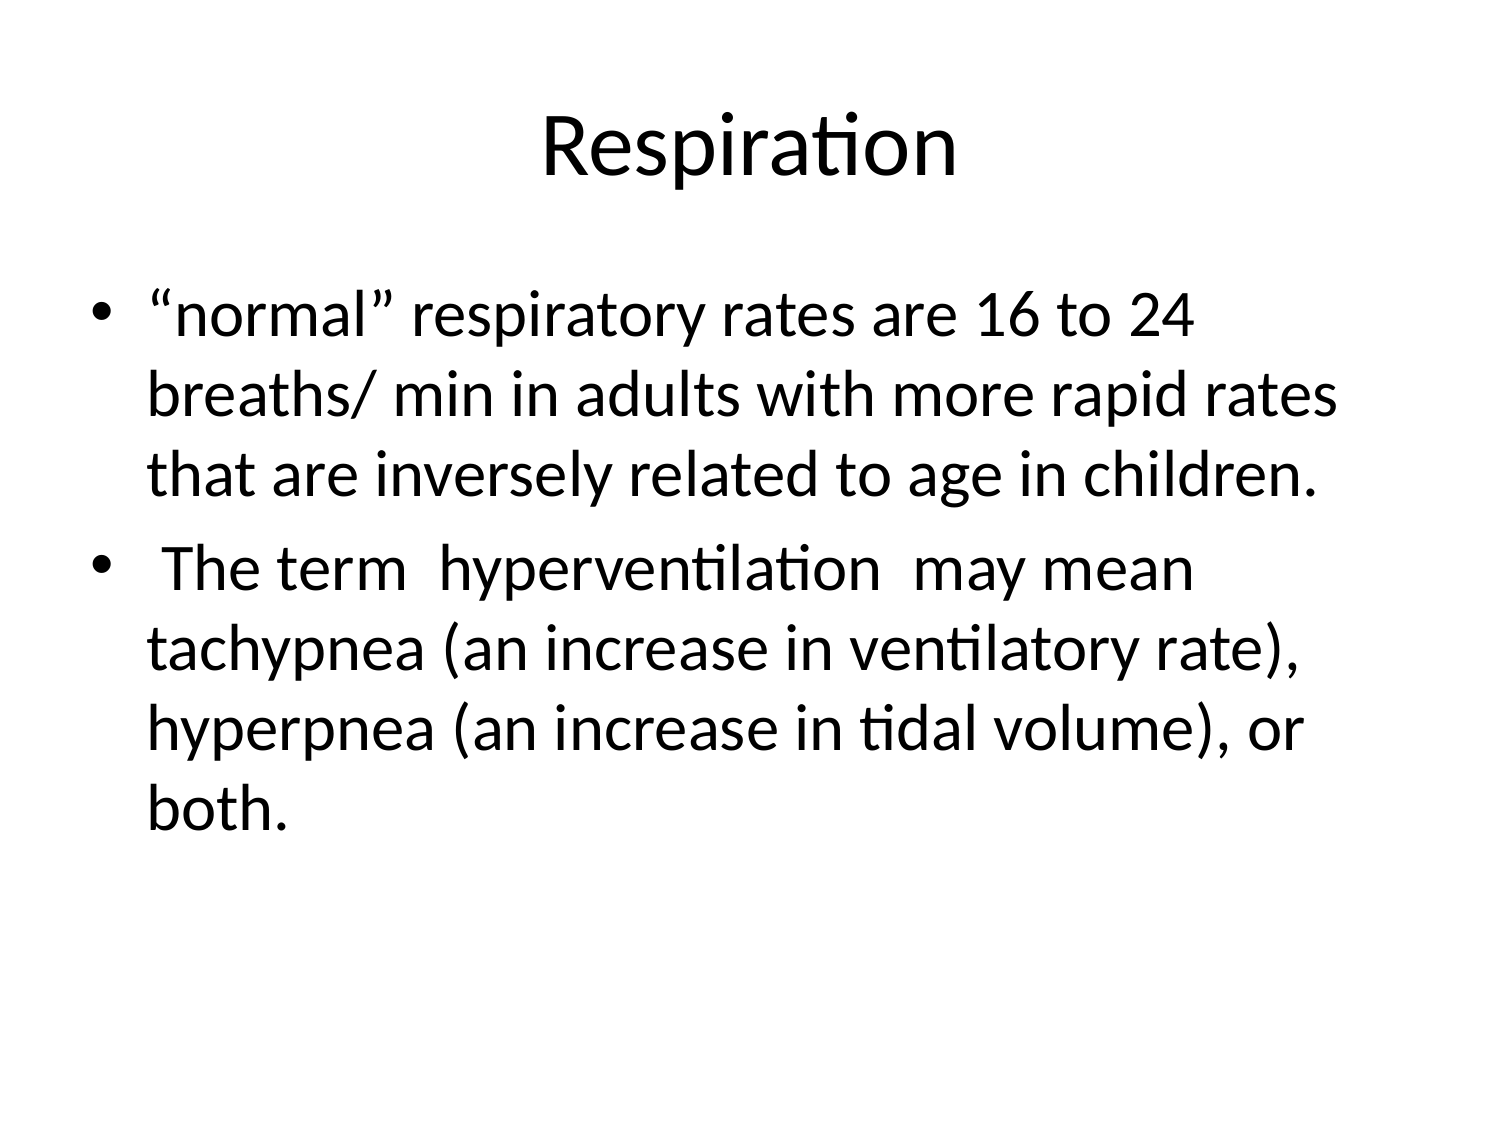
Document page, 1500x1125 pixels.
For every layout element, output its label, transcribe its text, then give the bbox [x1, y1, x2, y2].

title Respiration [75, 45, 1425, 233]
list “normal” respiratory rates are 16 to 24 breaths/ min in adults with more rapid rates that are inversely related to age in children. The term hyperventilation may mean tachypnea (an increase in ventilatory rate), hyperpnea (an increase in tidal volume), or both. [75, 262, 1425, 1005]
